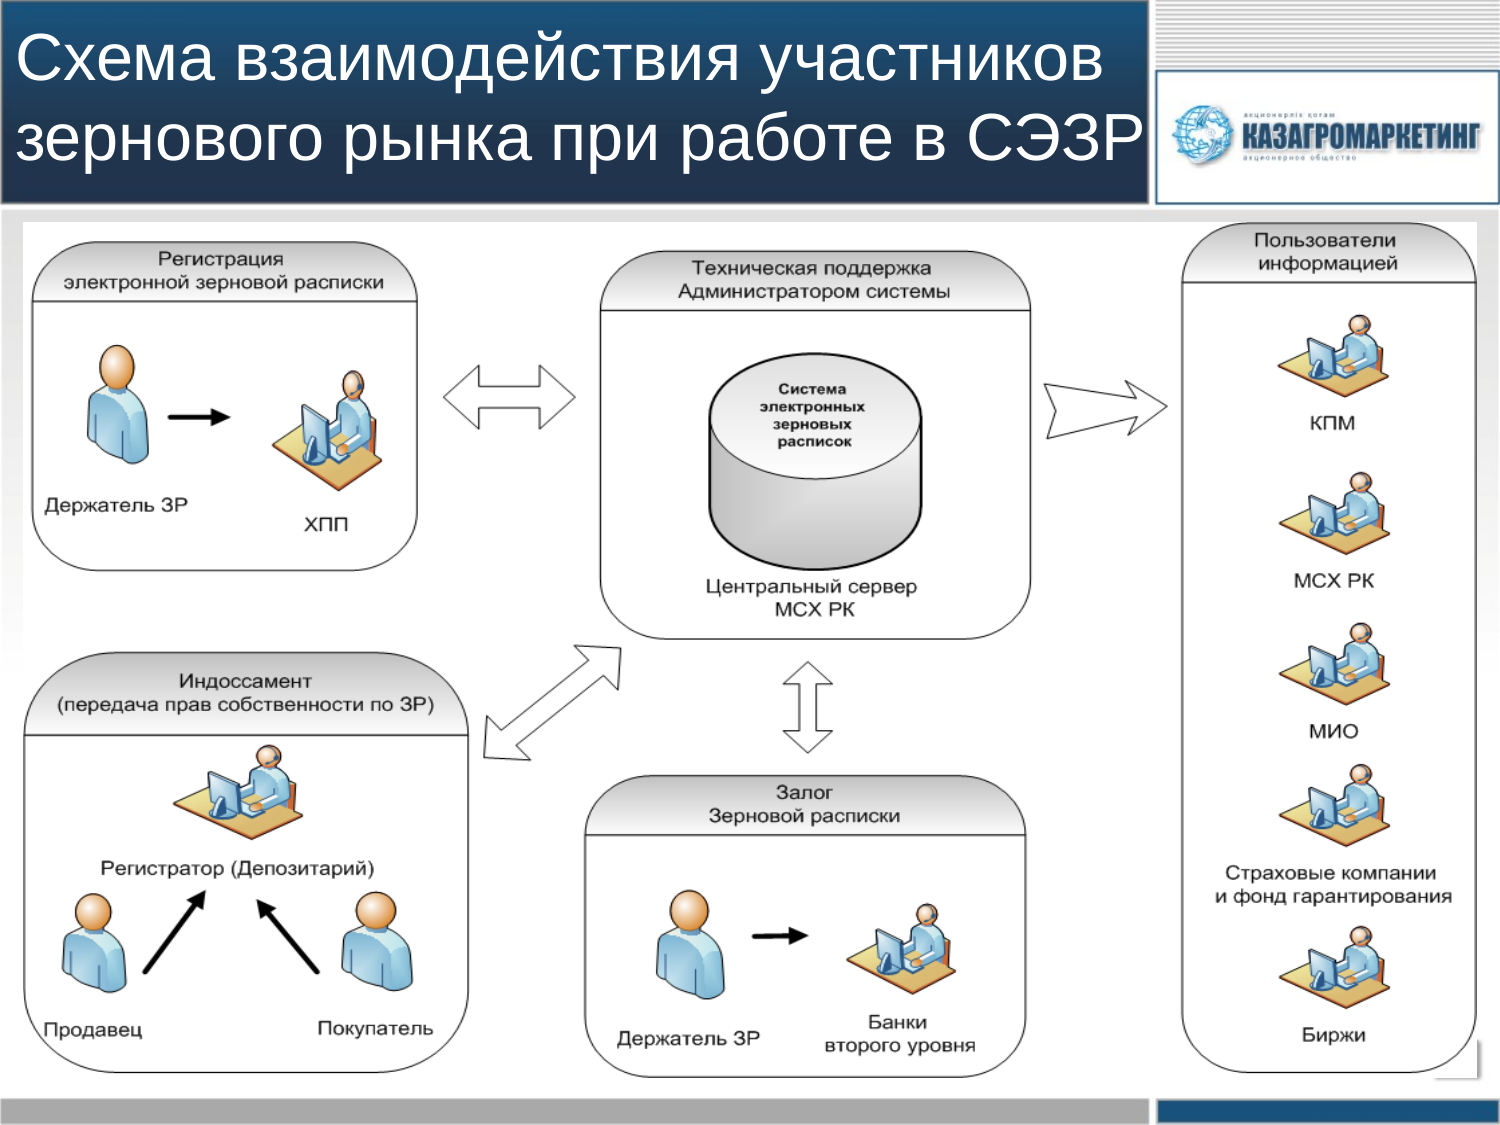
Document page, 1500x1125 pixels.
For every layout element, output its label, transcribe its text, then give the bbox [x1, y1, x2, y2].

title Схема взаимодействия участников зернового рынка при работе в СЭЗР [0, 0, 1351, 188]
picture [0, 0, 1500, 1125]
